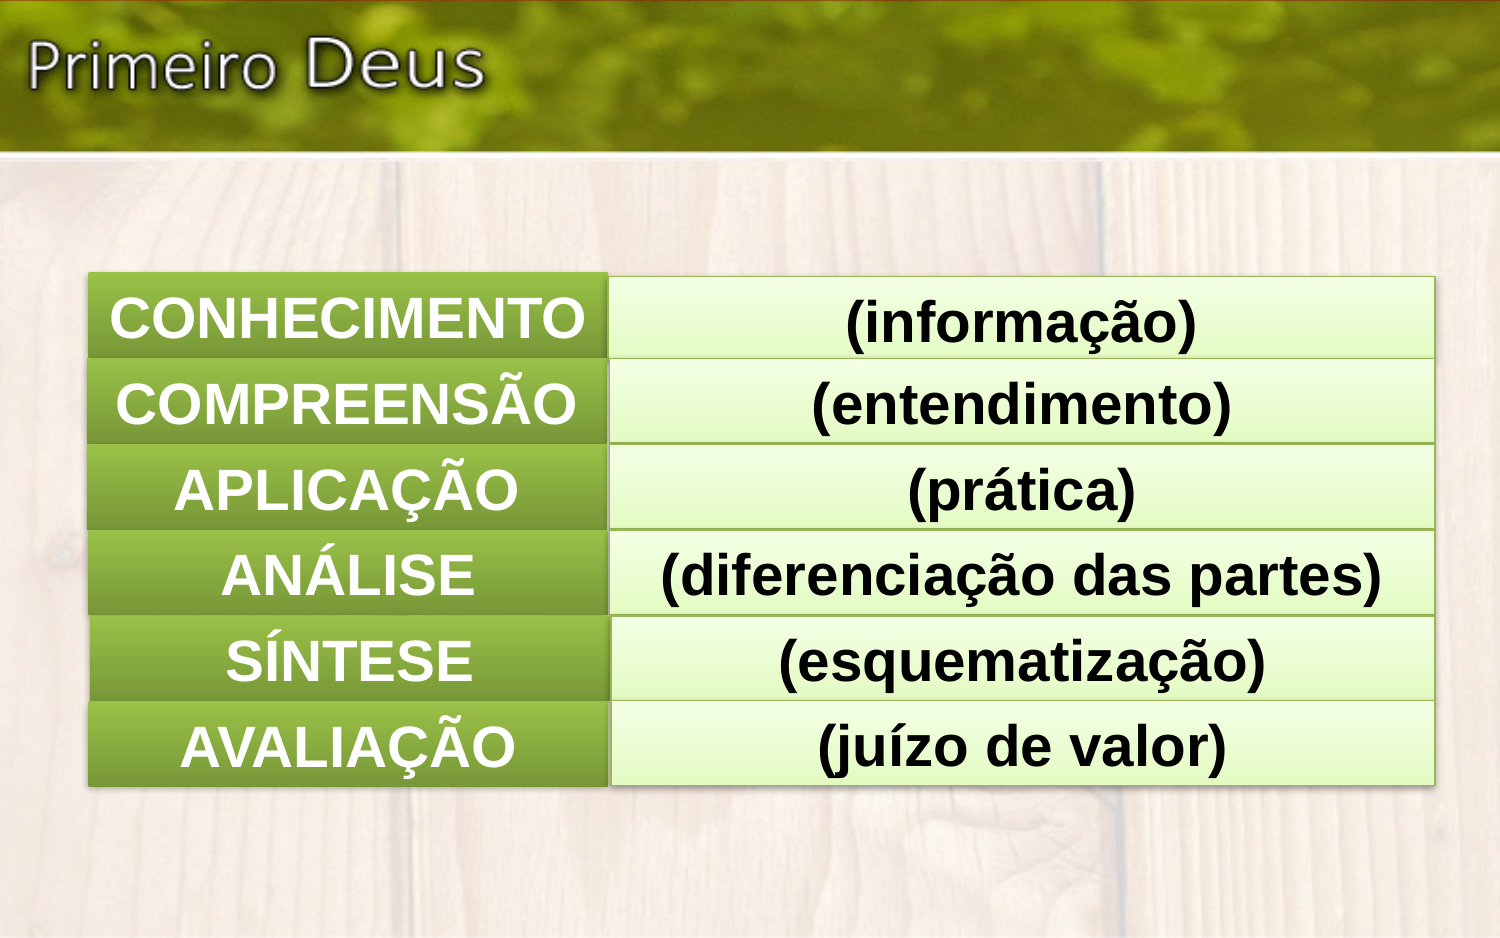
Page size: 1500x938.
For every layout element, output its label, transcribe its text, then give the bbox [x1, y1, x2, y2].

text_box ANÁLISE [88, 530, 607, 615]
text_box COMPREENSÃO [86, 358, 607, 443]
text_box (esquematização) [610, 615, 1436, 699]
text_box CONHECIMENTO [88, 272, 609, 357]
text_box (juízo de valor) [610, 700, 1436, 786]
text_box SÍNTESE [89, 616, 607, 700]
text_box (diferenciação das partes) [609, 529, 1436, 614]
text_box (informação) [607, 276, 1436, 357]
text_box (entendimento) [609, 358, 1436, 443]
text_box APLICAÇÃO [86, 444, 607, 530]
text_box AVALIAÇÃO [88, 701, 607, 787]
picture [0, 0, 1500, 938]
text_box (prática) [609, 444, 1436, 529]
